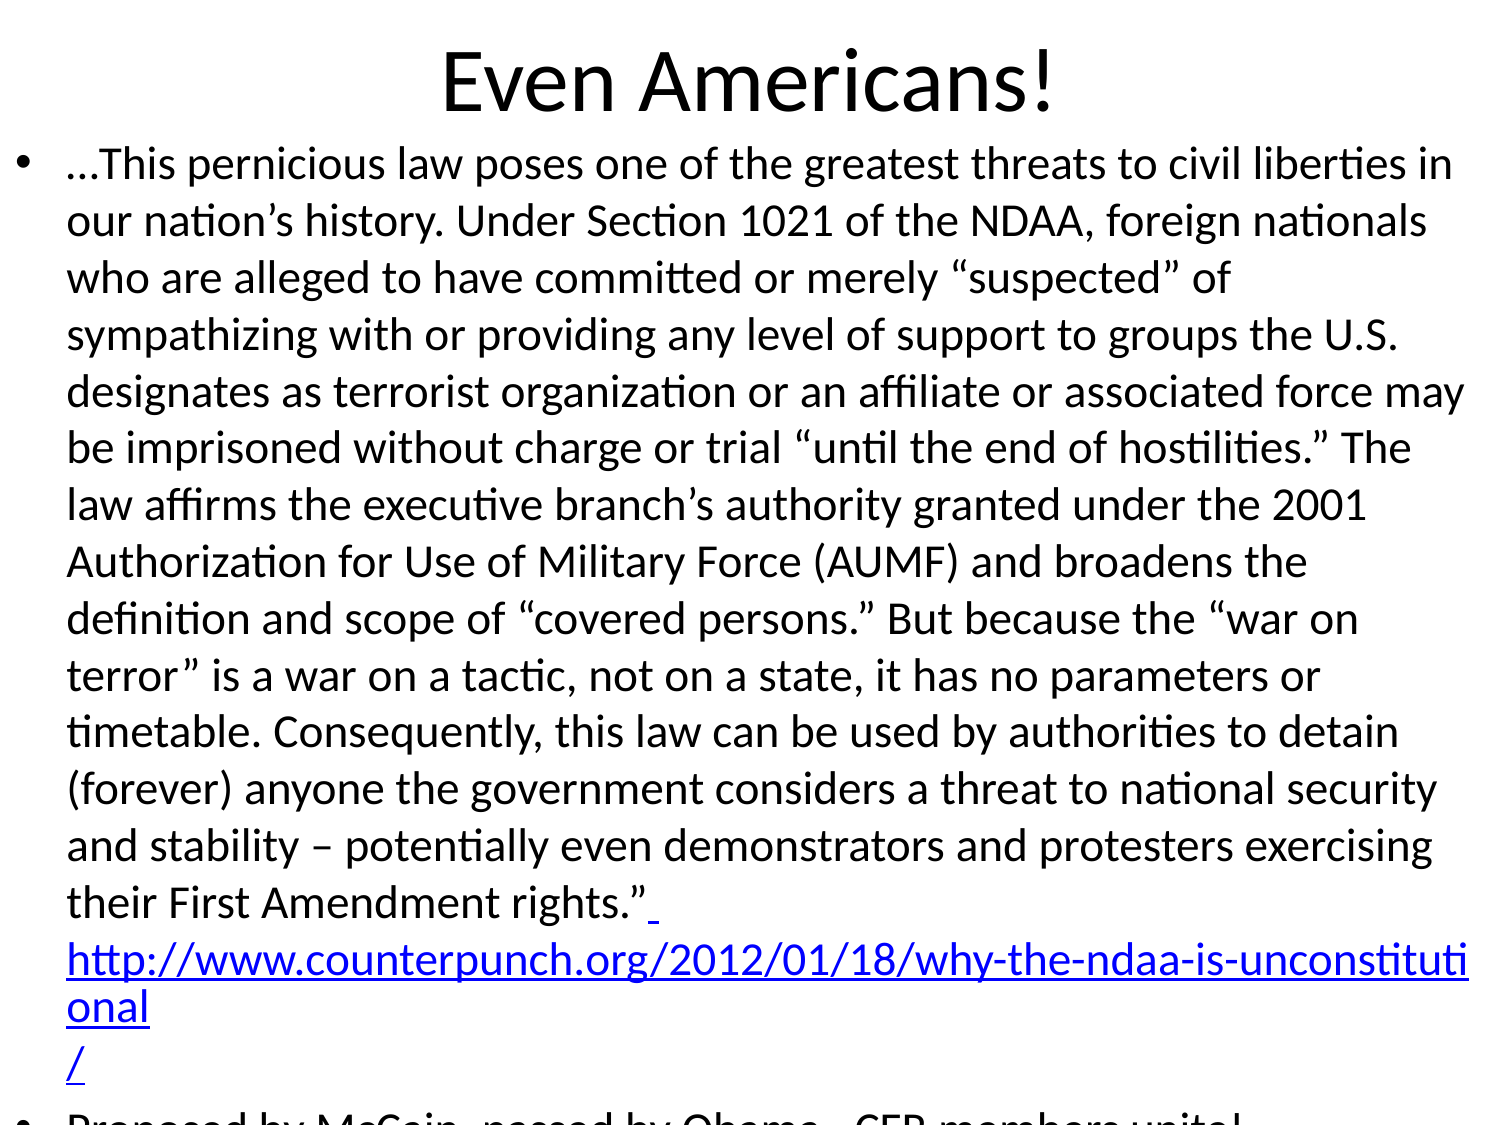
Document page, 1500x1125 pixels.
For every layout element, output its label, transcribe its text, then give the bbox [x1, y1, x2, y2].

title Even Americans! [75, 0, 1425, 125]
list …This pernicious law poses one of the greatest threats to civil liberties in our nation’s history. Under Section 1021 of the NDAA, foreign nationals who are alleged to have committed or merely “suspected” of sympathizing with or providing any level of support to groups the U.S. designates as terrorist organization or an affiliate or associated force may be imprisoned without charge or trial “until the end of hostilities.” The law affirms the executive branch’s authority granted under the 2001 Authorization for Use of Military Force (AUMF) and broadens the definition and scope of “covered persons.” But because the “war on terror” is a war on a tactic, not on a state, it has no parameters or timetable. Consequently, this law can be used by authorities to detain (forever) anyone the government considers a threat to national security and stability – potentially even demonstrators and protesters exercising their First Amendment rights.” http://www.counterpunch.org/2012/01/18/why-the-ndaa-is-unconstitutional/ Proposed by McCain, passed by Obama. CFR members unite! [0, 125, 1500, 1125]
